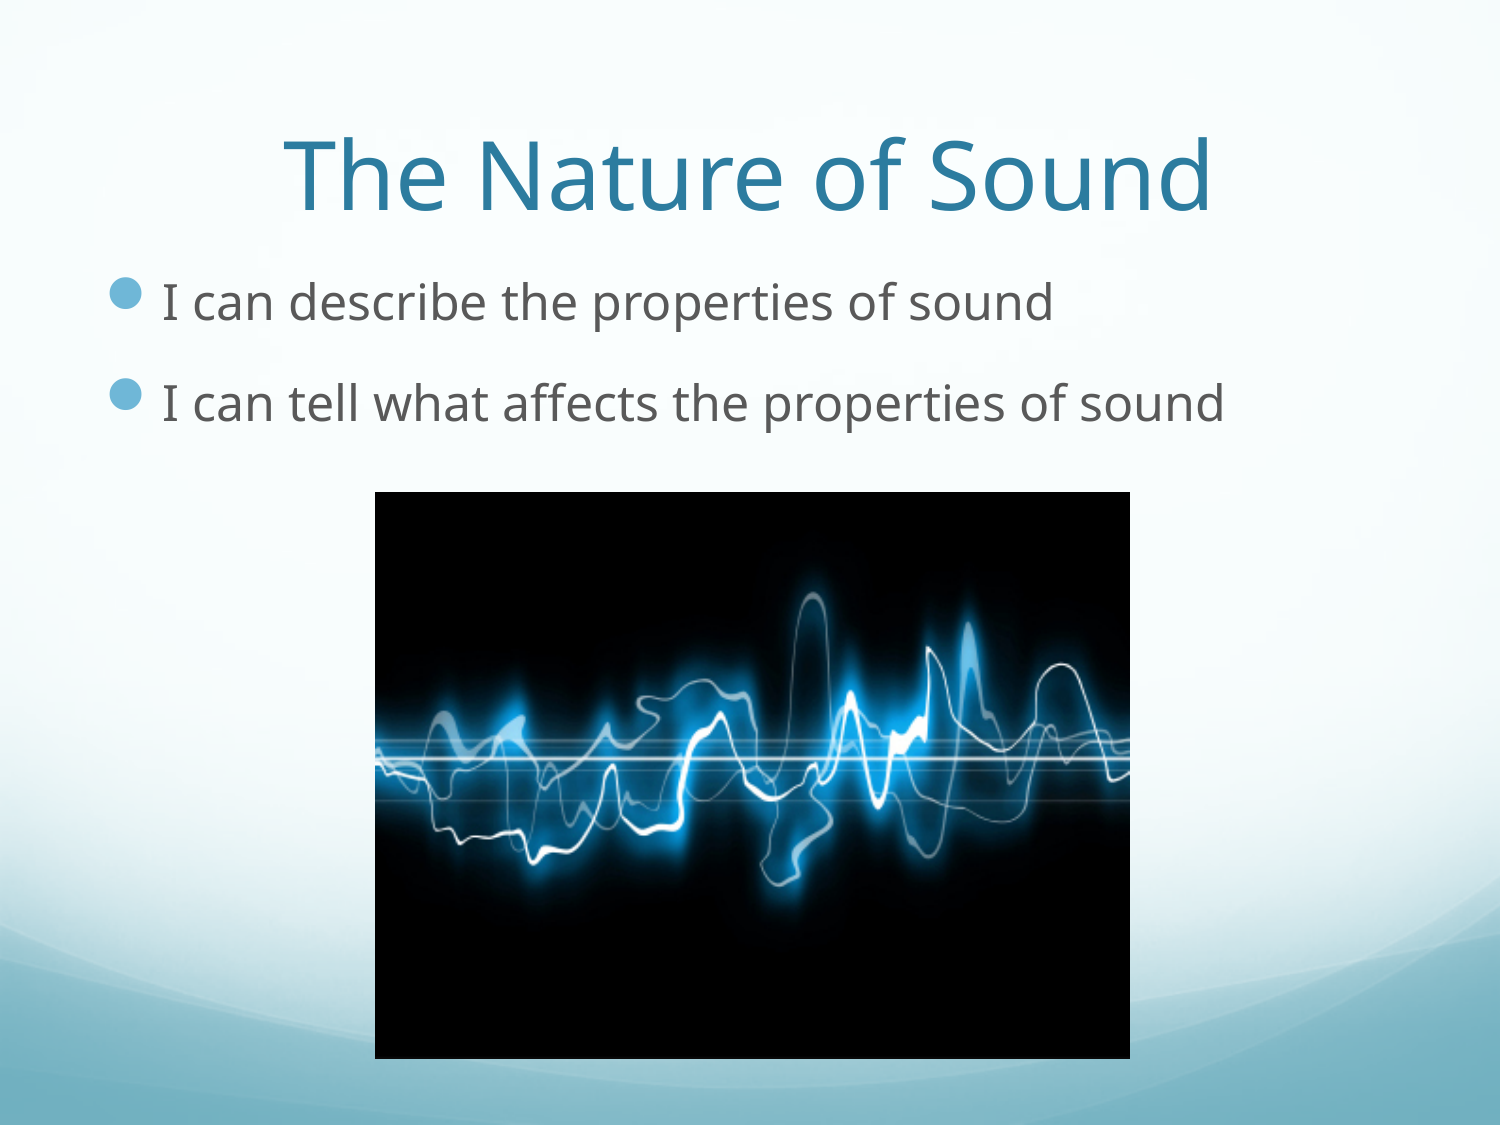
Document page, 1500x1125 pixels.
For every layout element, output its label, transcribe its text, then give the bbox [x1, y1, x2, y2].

title The Nature of Sound [90, 17, 1410, 237]
picture [374, 492, 1130, 1059]
list I can describe the properties of sound I can tell what affects the properties of sound [90, 262, 1410, 975]
